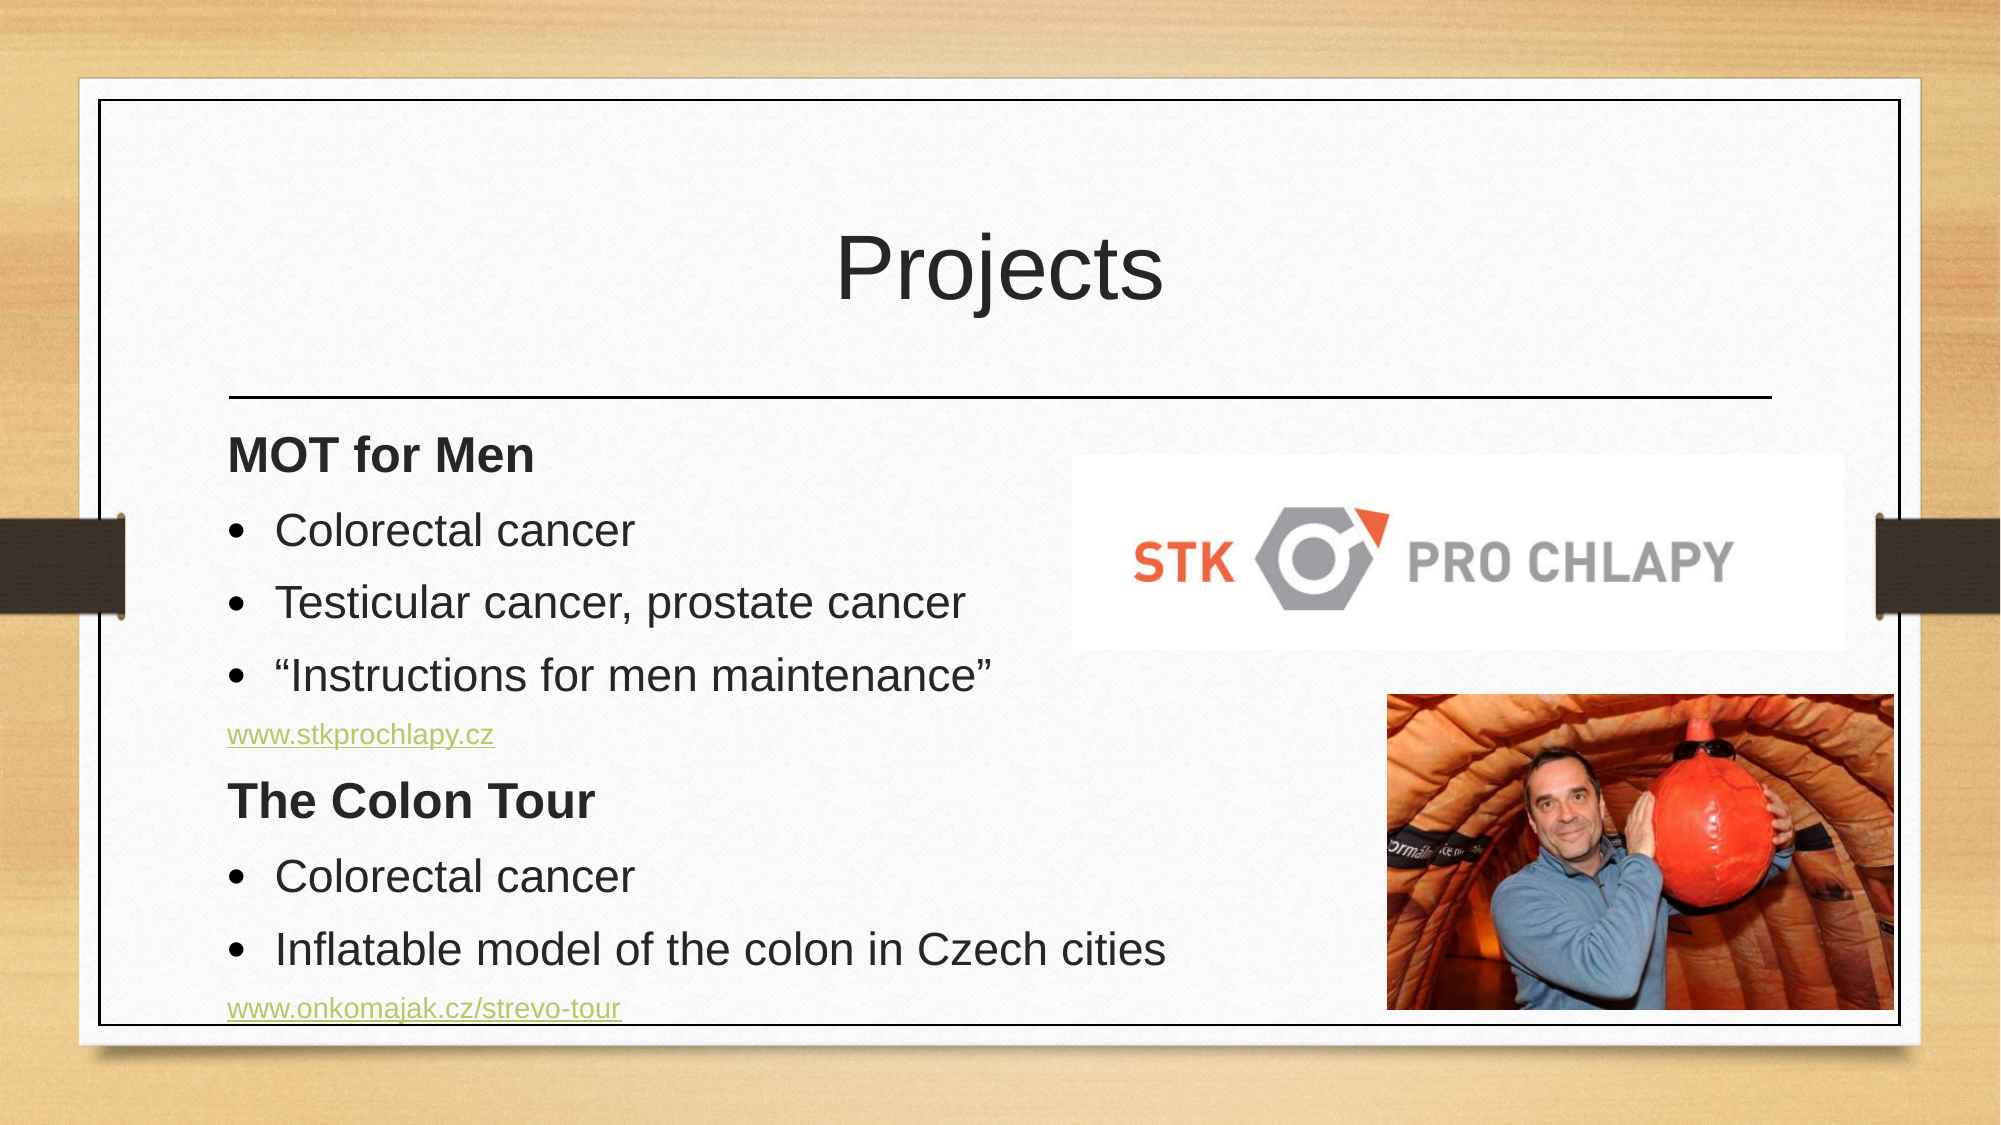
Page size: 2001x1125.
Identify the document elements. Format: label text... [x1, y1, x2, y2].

list MOT for Men Colorectal cancer Testicular cancer, prostate cancer “Instructions for men maintenance” www.stkprochlapy.cz The Colon Tour Colorectal cancer Inflatable model of the colon in Czech cities www.onkomajak.cz/strevo-tour [212, 419, 1788, 1035]
picture [0, 0, 2001, 1125]
title Projects [212, 161, 1788, 375]
